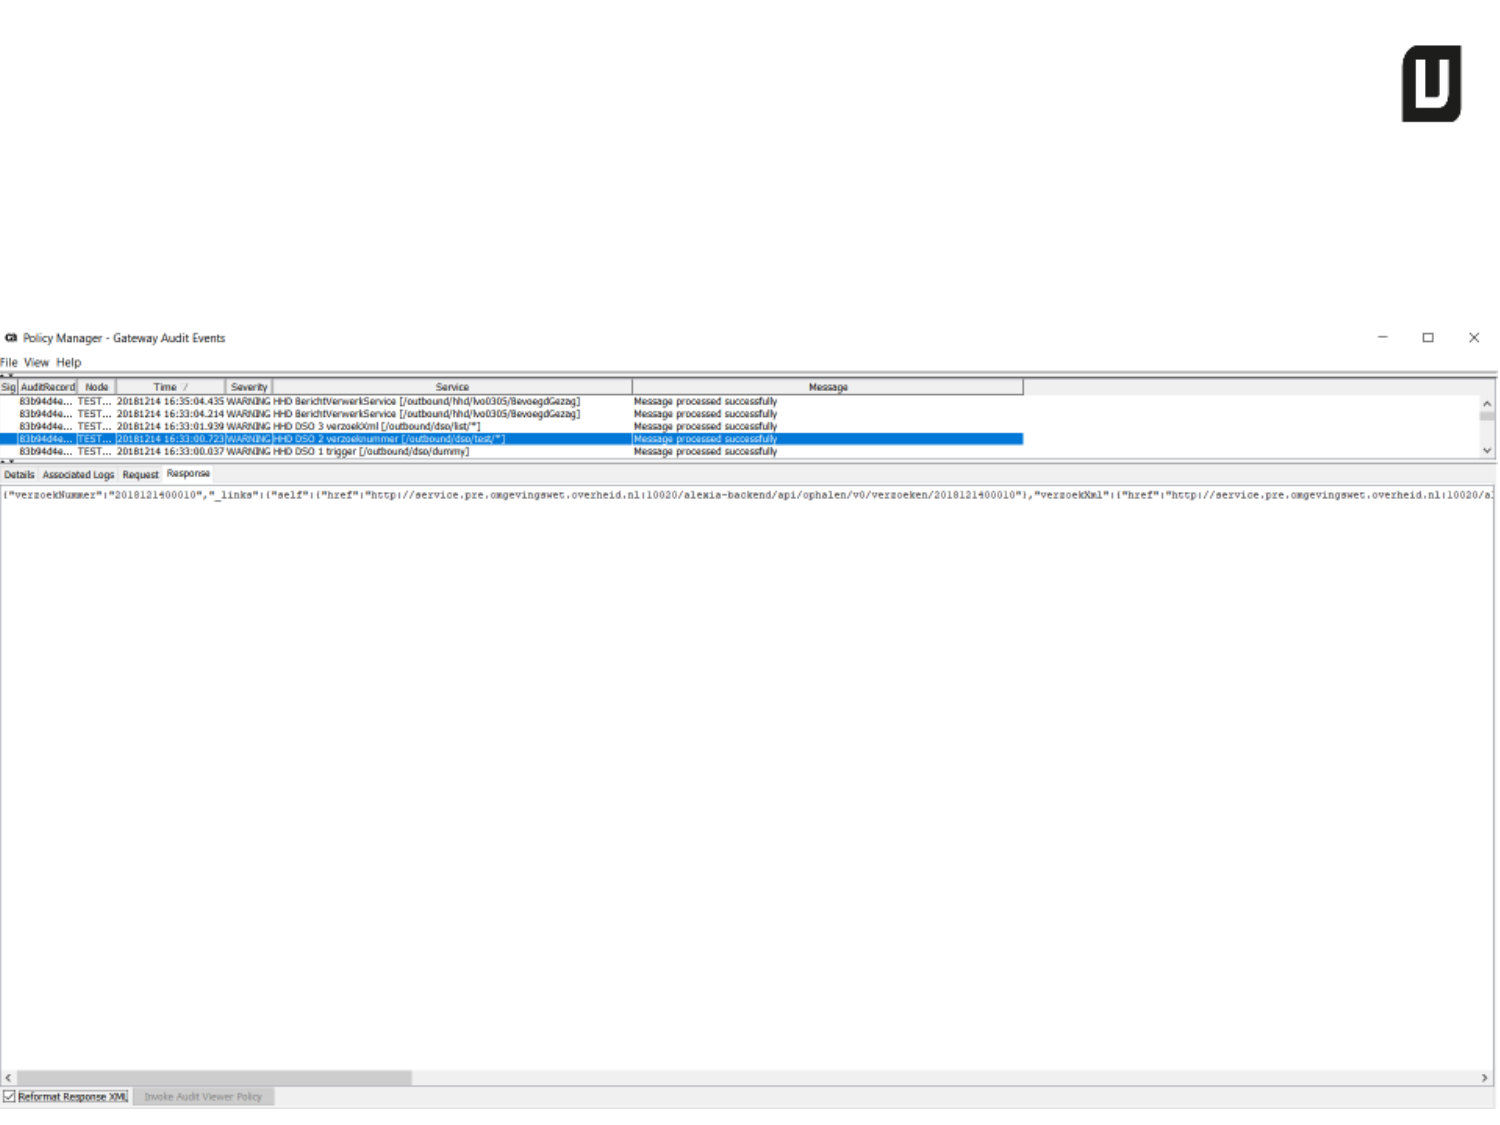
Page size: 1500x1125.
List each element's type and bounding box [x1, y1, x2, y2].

picture [0, 330, 1498, 1109]
picture [1397, 38, 1467, 130]
